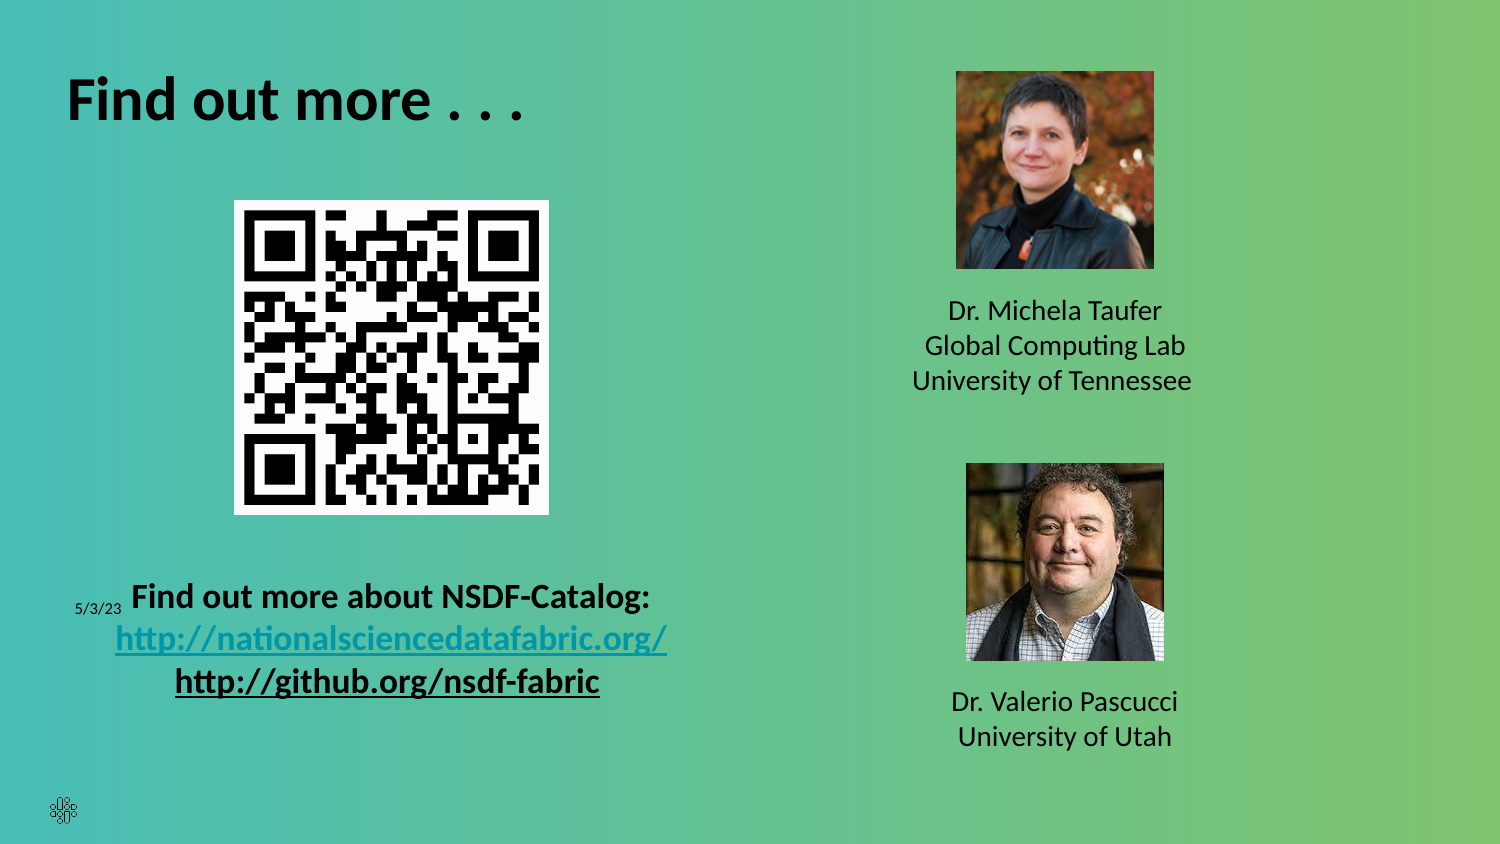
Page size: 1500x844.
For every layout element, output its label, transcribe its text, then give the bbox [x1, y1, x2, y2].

text_box Dr. Valerio Pascucci University of Utah [899, 670, 1232, 764]
picture [50, 797, 77, 824]
text_box Dr. Michela Taufer Global Computing Lab University of Tennessee [889, 280, 1222, 408]
text_box Find out more . . . [55, 46, 1445, 145]
picture [956, 71, 1154, 269]
text_box Find out more about NSDF-Catalog: http://nationalsciencedatafabric.org/ http://github.org/nsdf-fabric [41, 567, 742, 739]
picture [234, 200, 549, 516]
picture [966, 463, 1164, 661]
